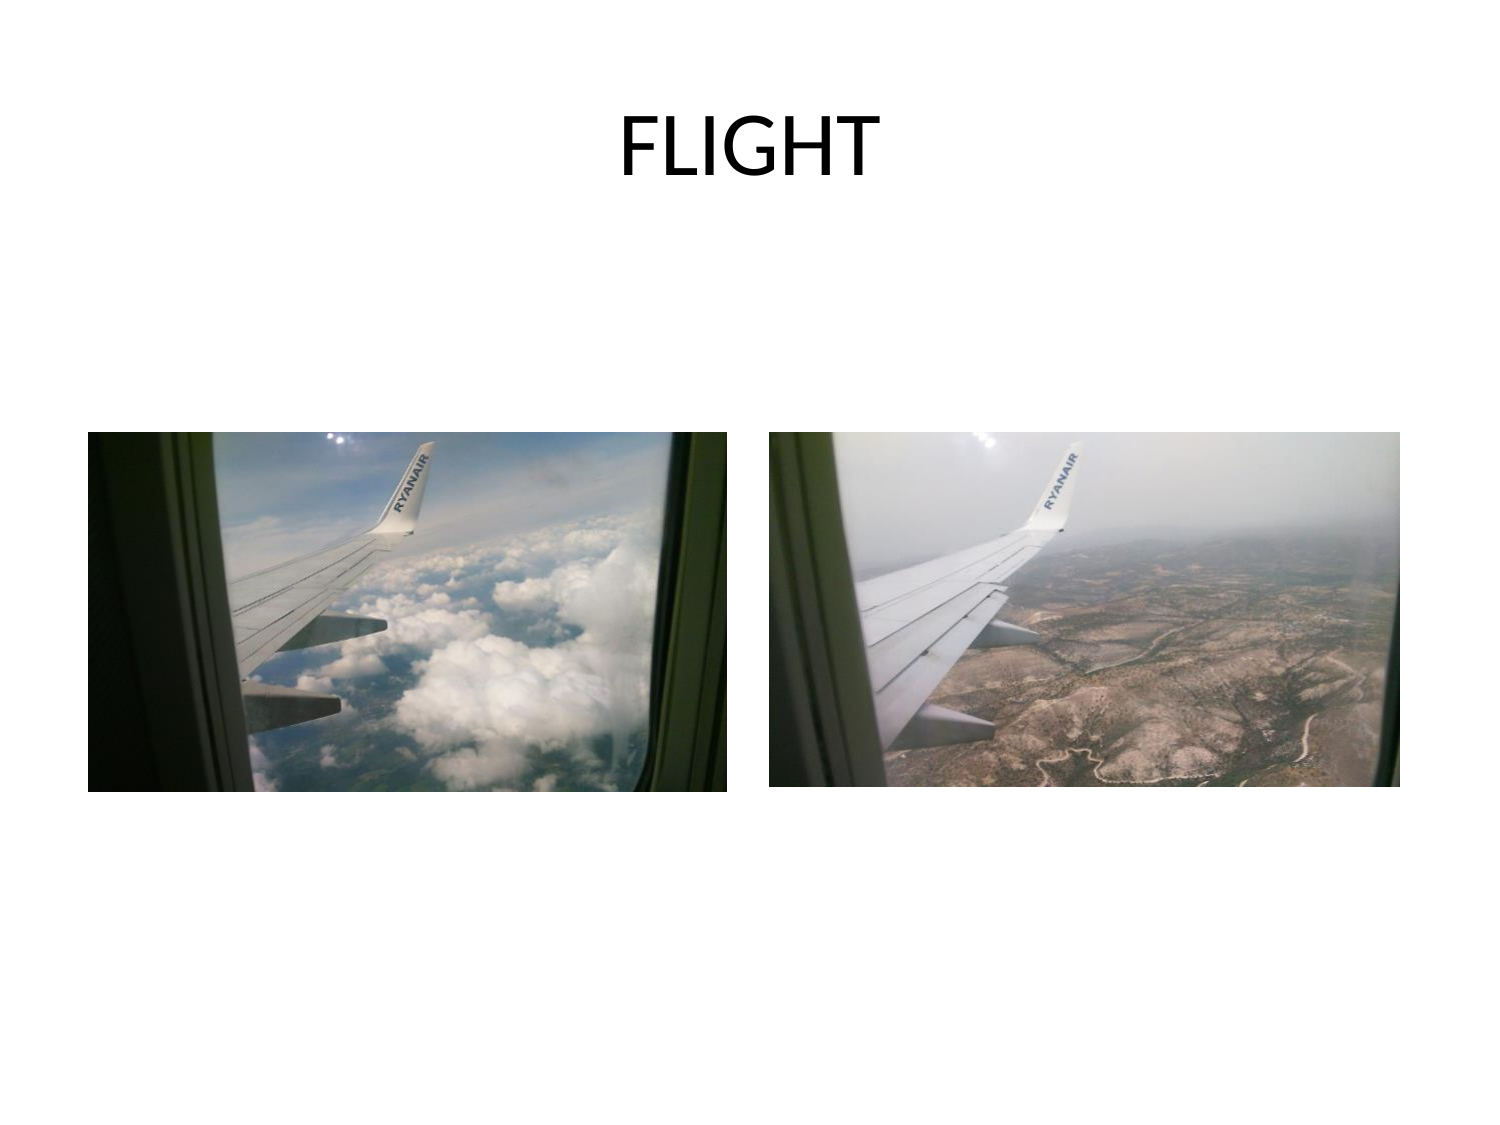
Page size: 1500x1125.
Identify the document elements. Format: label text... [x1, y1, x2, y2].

picture [769, 432, 1400, 788]
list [88, 432, 727, 792]
title FLIGHT [75, 45, 1425, 233]
